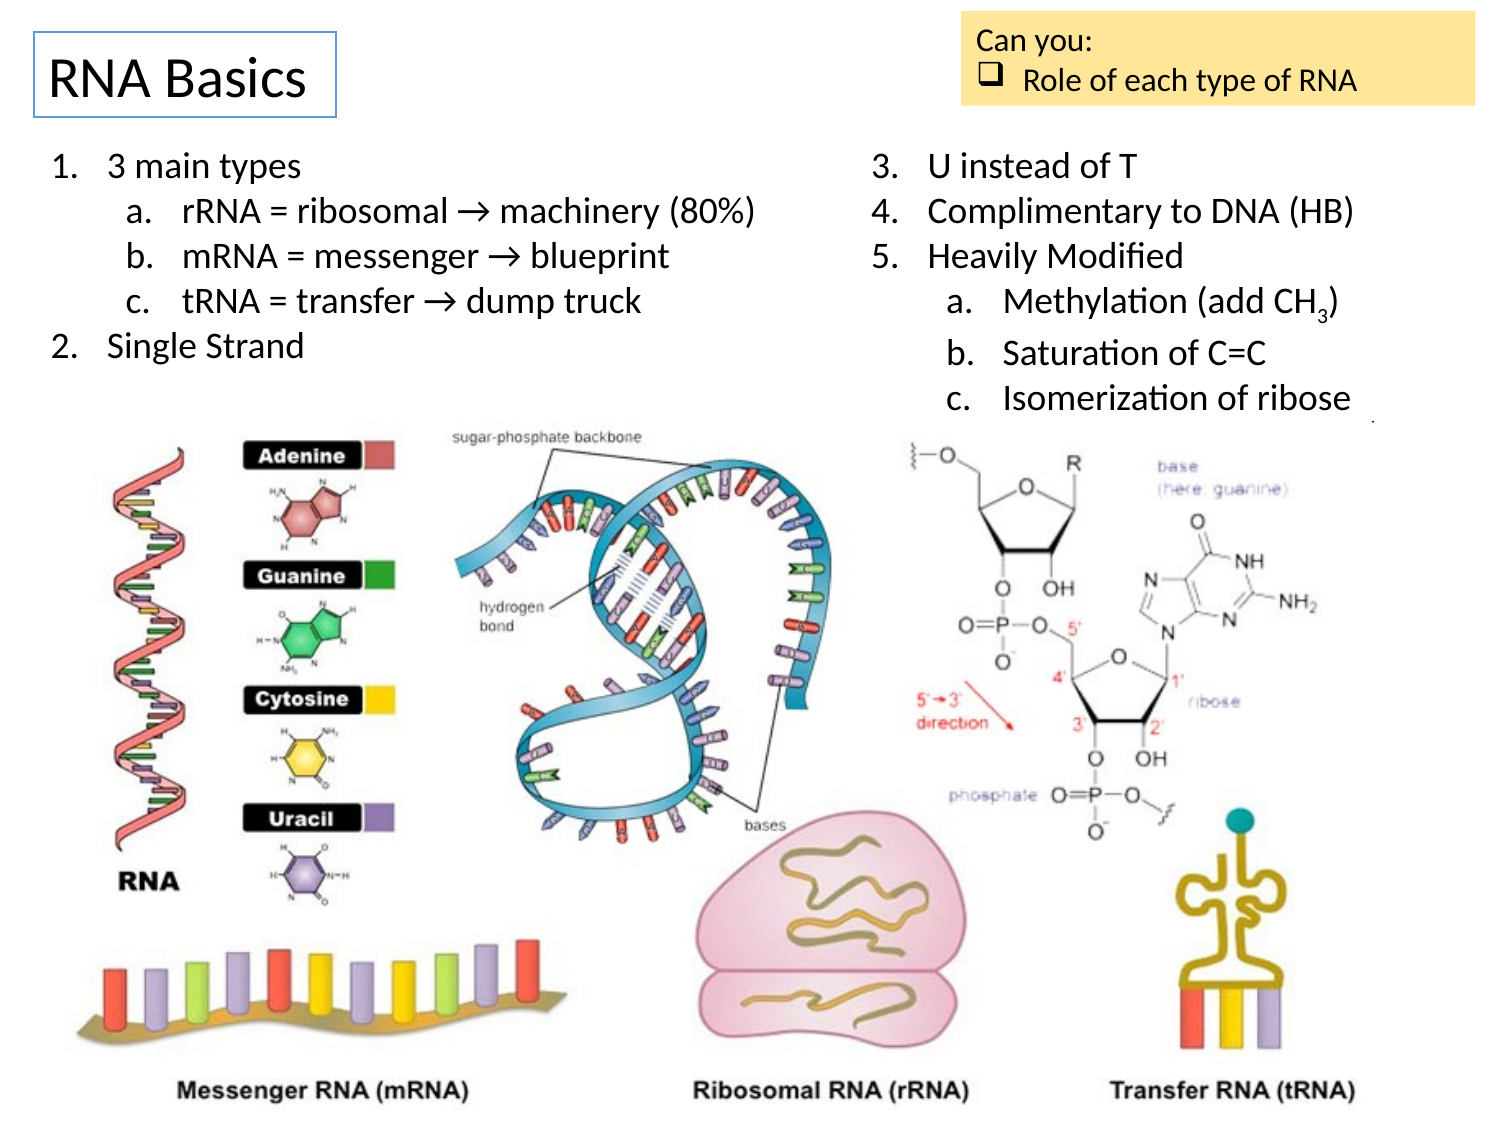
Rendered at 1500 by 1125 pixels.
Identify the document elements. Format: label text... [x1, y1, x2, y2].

text_box U instead of T Complimentary to DNA (HB) Heavily Modified Methylation (add CH3) Saturation of C=C Isomerization of ribose [856, 134, 1416, 426]
text_box 3 main types rRNA = ribosomal → machinery (80%) mRNA = messenger → blueprint tRNA = transfer → dump truck Single Strand [35, 134, 772, 374]
text_box RNA Basics [33, 31, 337, 118]
picture [62, 421, 1374, 1110]
text_box Can you: Role of each type of RNA [961, 11, 1476, 106]
